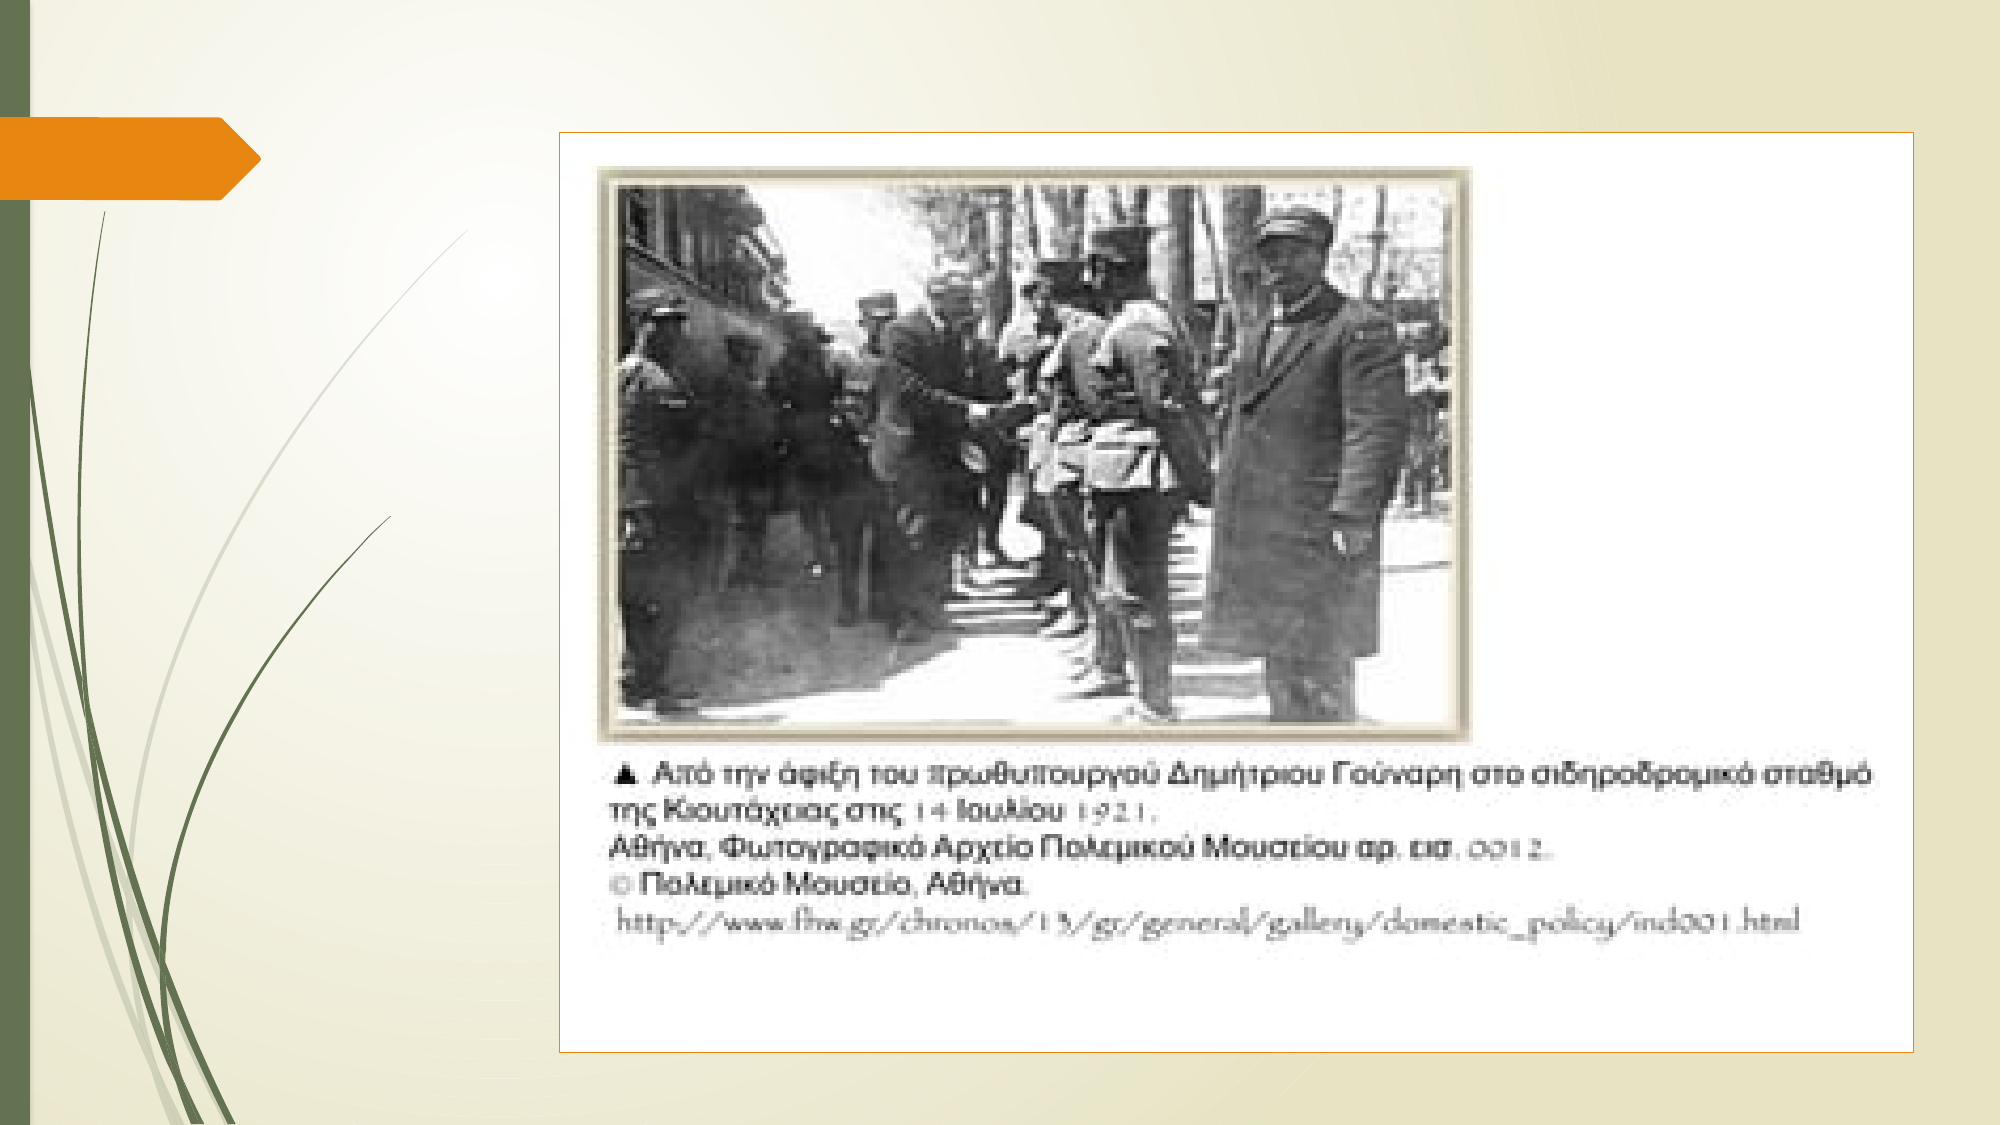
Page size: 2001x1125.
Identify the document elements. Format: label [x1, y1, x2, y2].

picture [559, 132, 1915, 1054]
